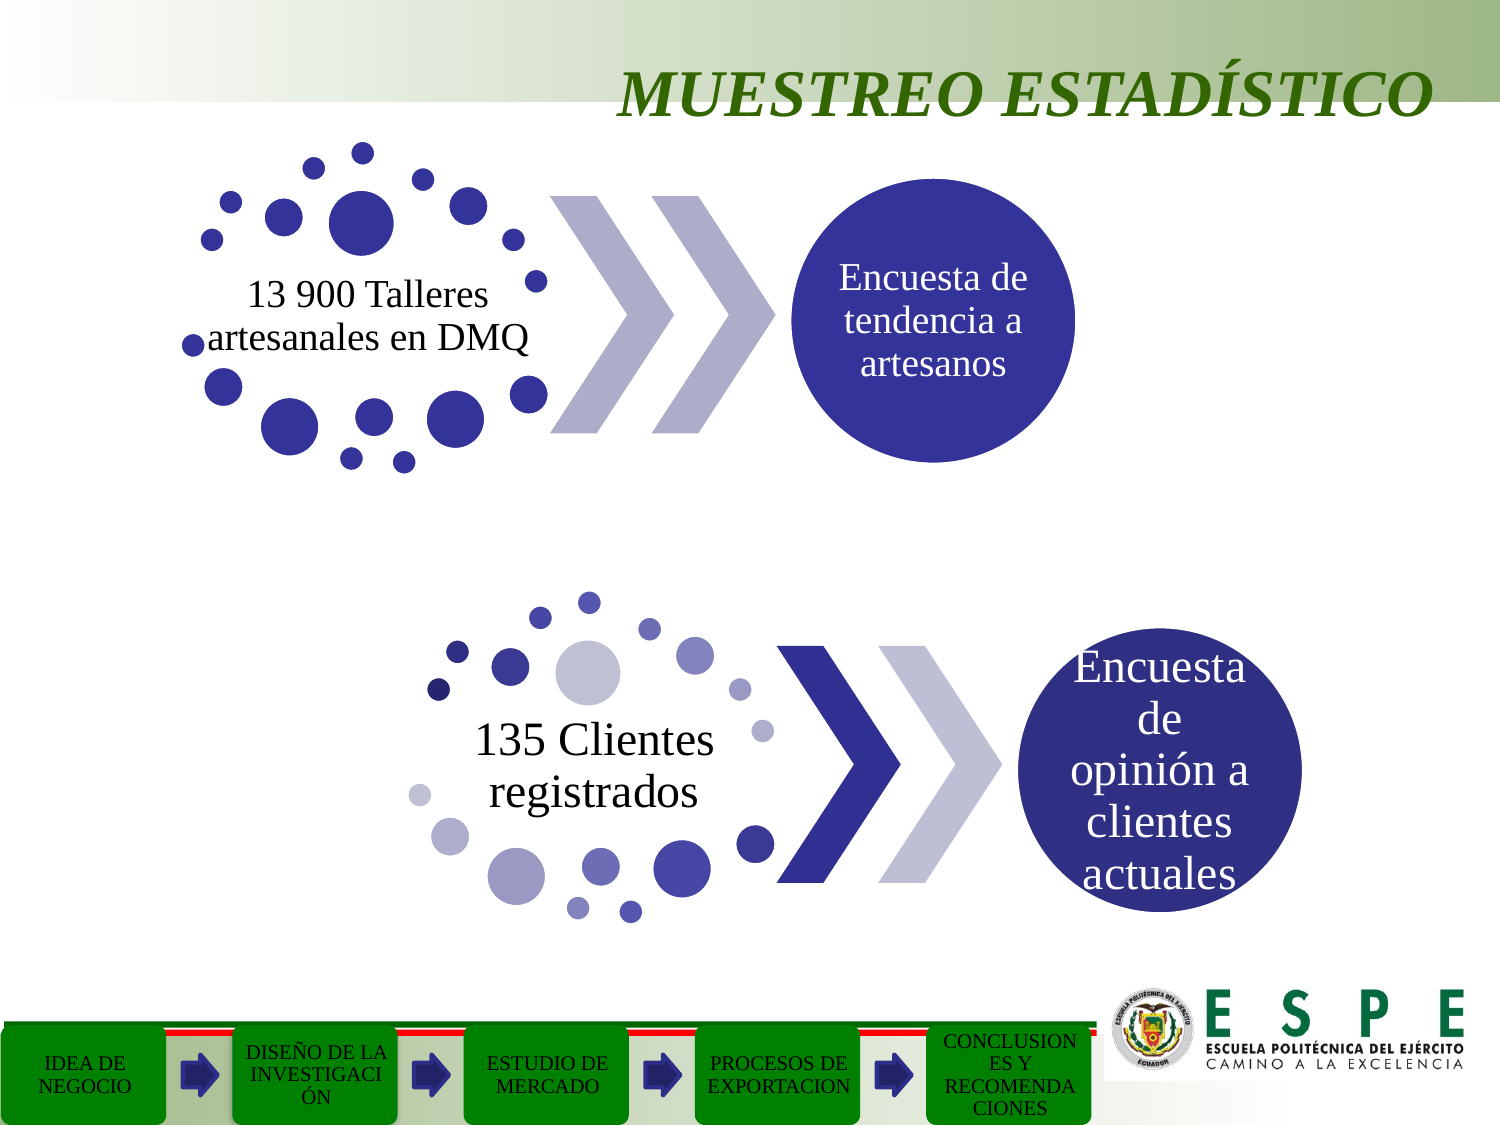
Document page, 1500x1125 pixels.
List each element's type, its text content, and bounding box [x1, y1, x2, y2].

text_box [0, 136, 1274, 480]
picture [1104, 976, 1483, 1081]
text_box MUESTREO ESTADÍSTICO [99, 42, 1450, 231]
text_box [223, 585, 1500, 929]
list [0, 1024, 1093, 1125]
